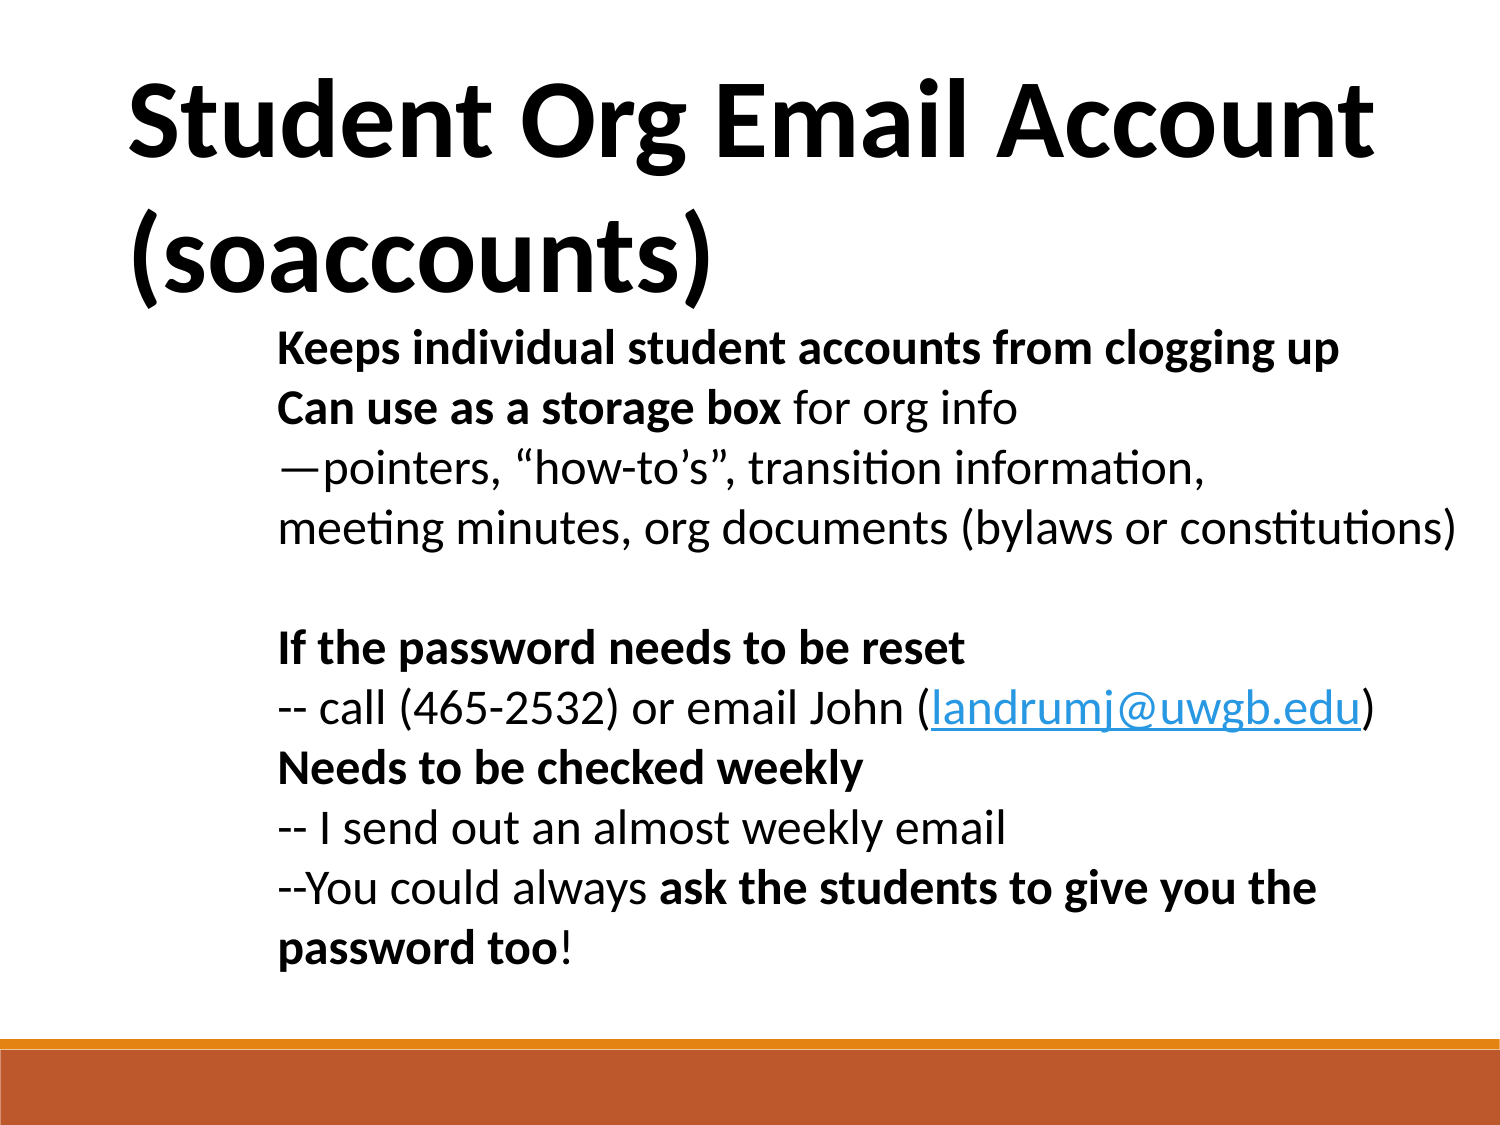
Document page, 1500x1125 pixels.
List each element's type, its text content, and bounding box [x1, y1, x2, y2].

text_box Student Org Email Account (soaccounts) Keeps individual student accounts from clogging up Can use as a storage box for org info —pointers, “how-to’s”, transition information, meeting minutes, org documents (bylaws or constitutions) If the password needs to be reset -- call (465-2532) or email John (landrumj@uwgb.edu) Needs to be checked weekly -- I send out an almost weekly email --You could always ask the students to give you the password too! [112, 37, 1475, 1028]
